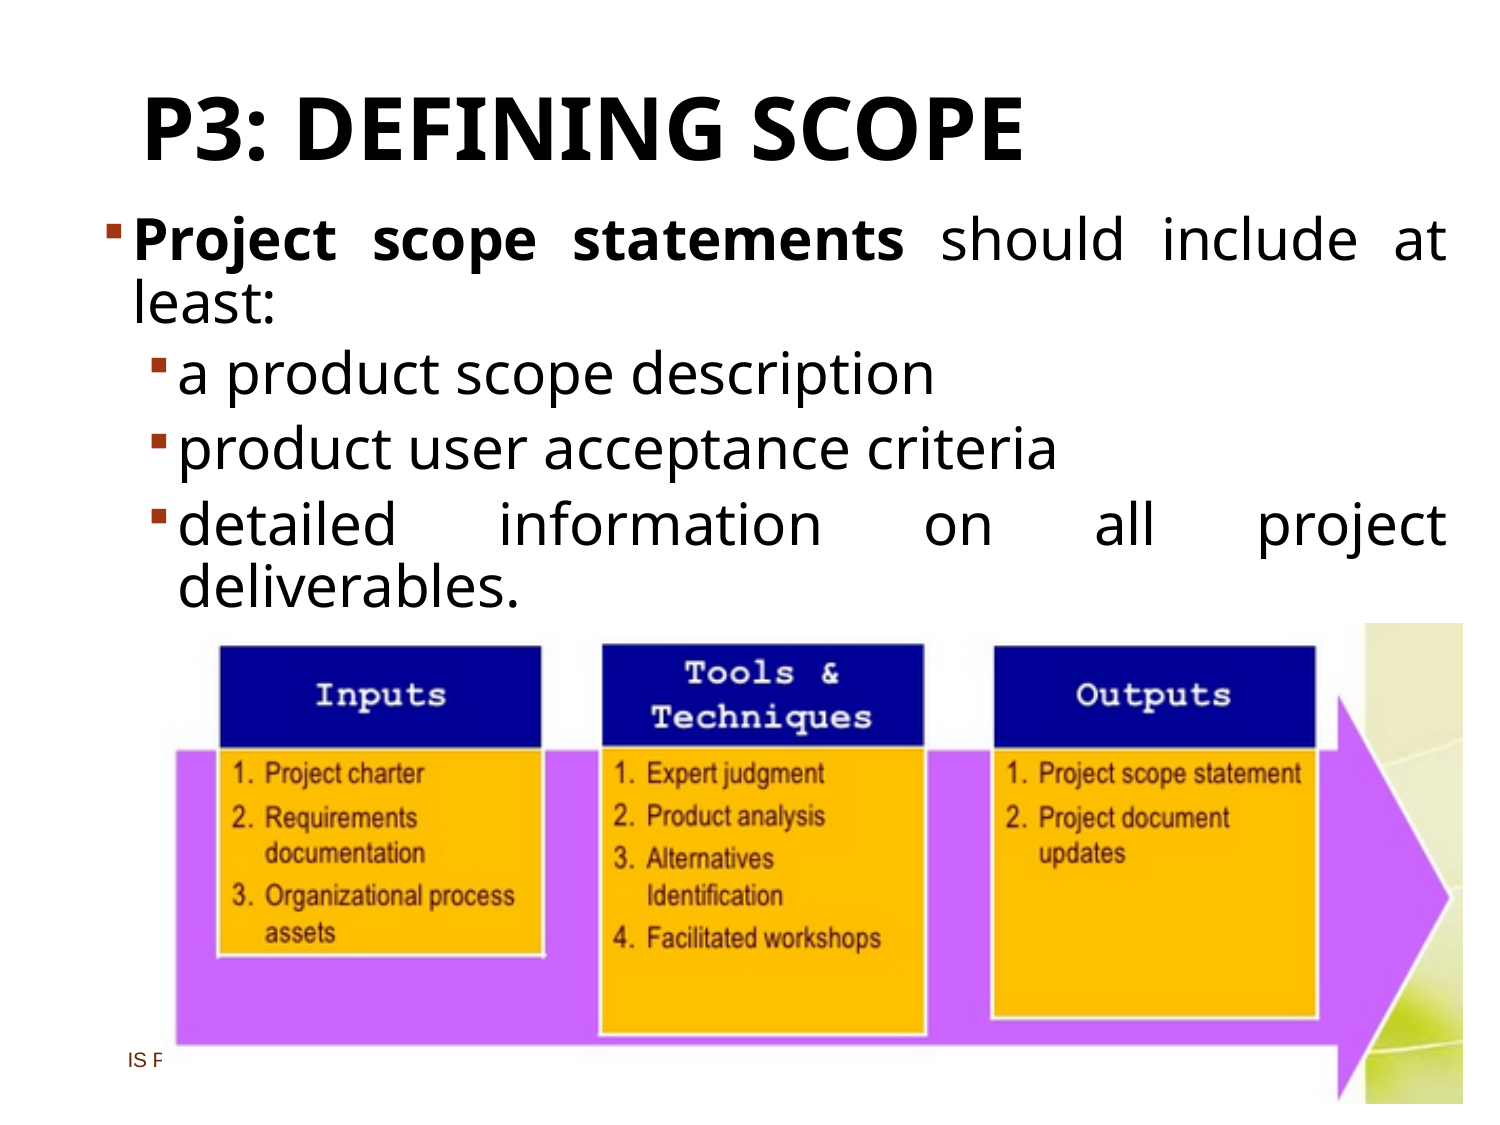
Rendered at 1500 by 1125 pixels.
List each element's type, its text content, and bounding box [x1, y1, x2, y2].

title P3: Defining Scope [125, 24, 1463, 202]
slide_number 12 [1464, 1028, 1471, 1089]
list Project scope statements should include at least: a product scope description product user acceptance criteria detailed information on all project deliverables. [87, 202, 1463, 916]
picture [162, 623, 1463, 1104]
footer IS Project Management [112, 1028, 161, 1089]
